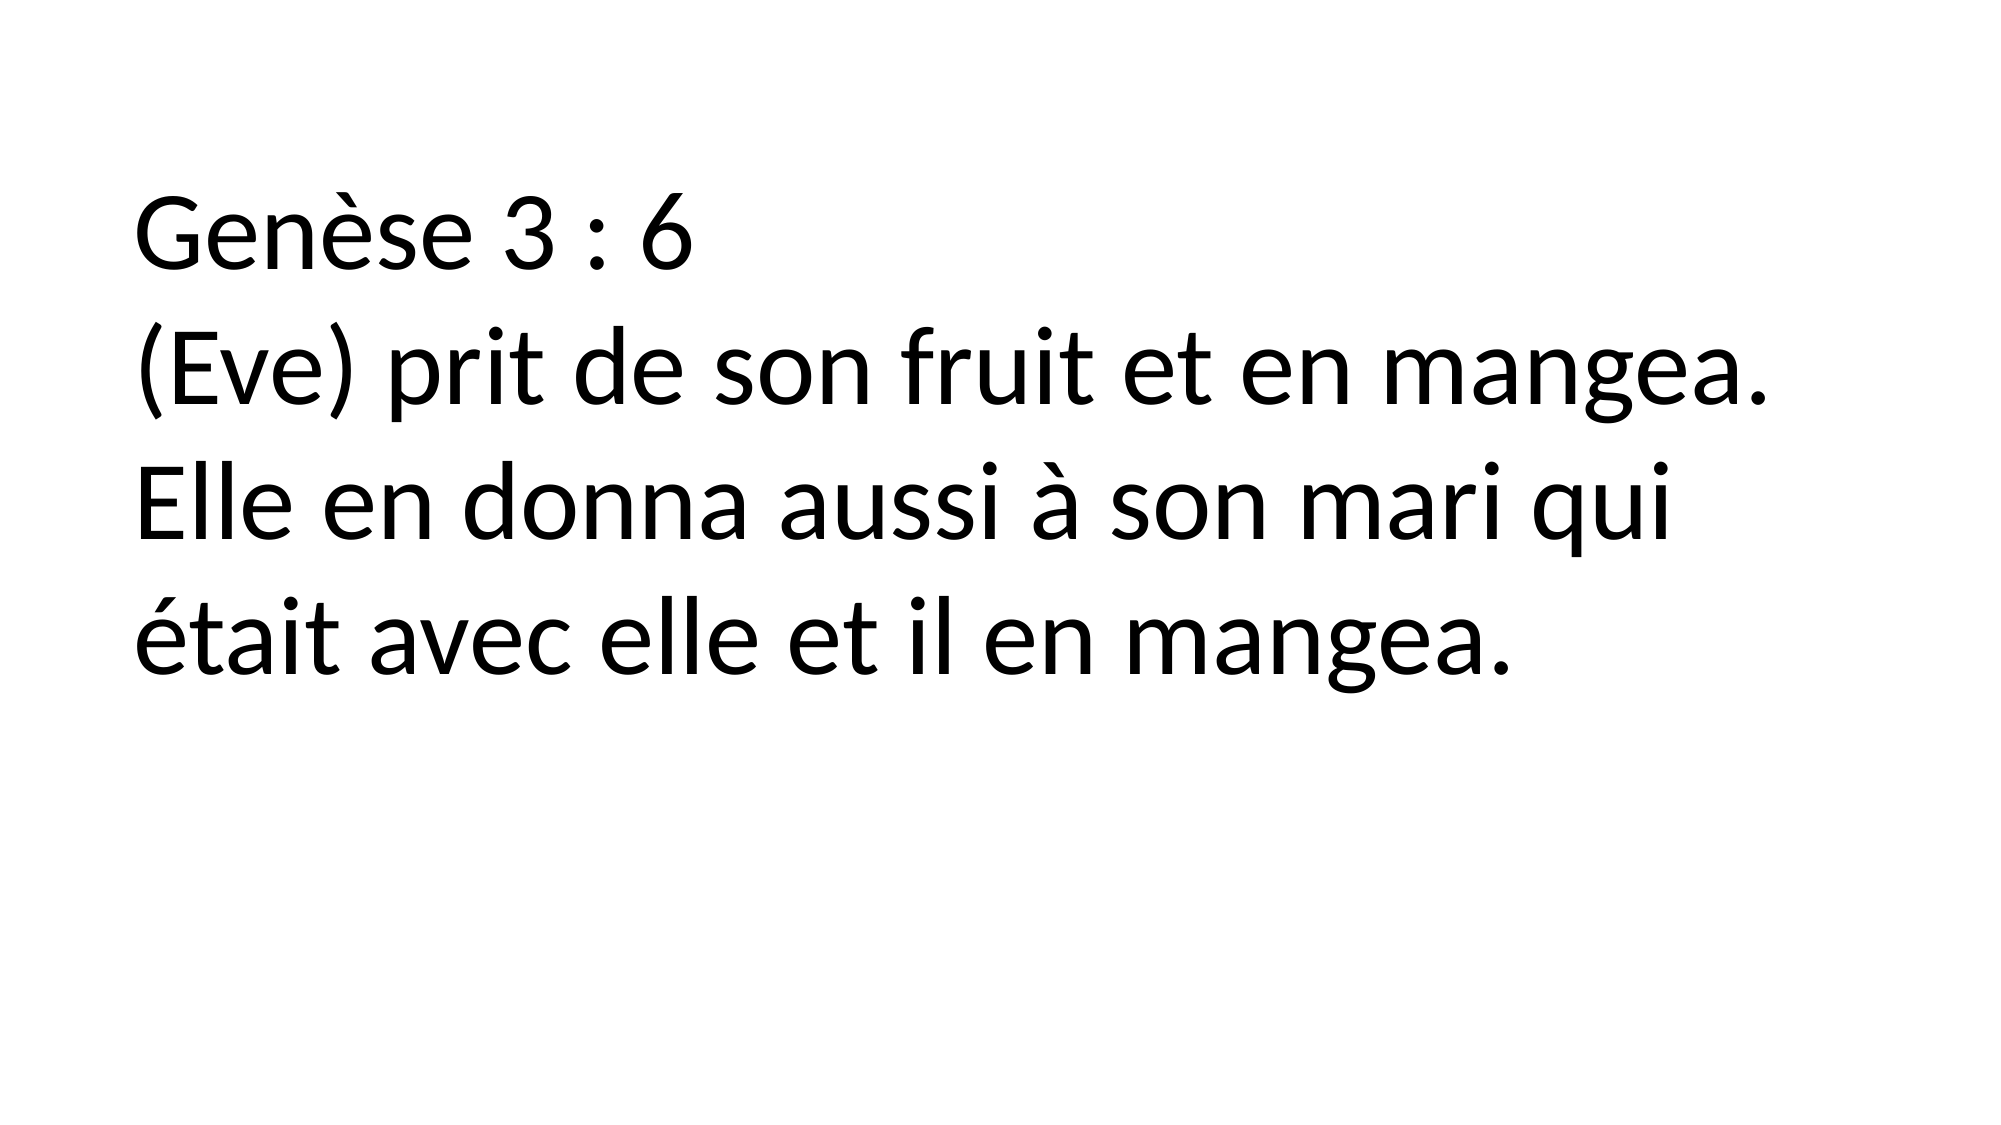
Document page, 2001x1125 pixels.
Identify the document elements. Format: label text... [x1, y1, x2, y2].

text_box Genèse 3 : 6 (Eve) prit de son fruit et en mangea. Elle en donna aussi à son mari qui était avec elle et il en mangea. [118, 149, 1863, 705]
